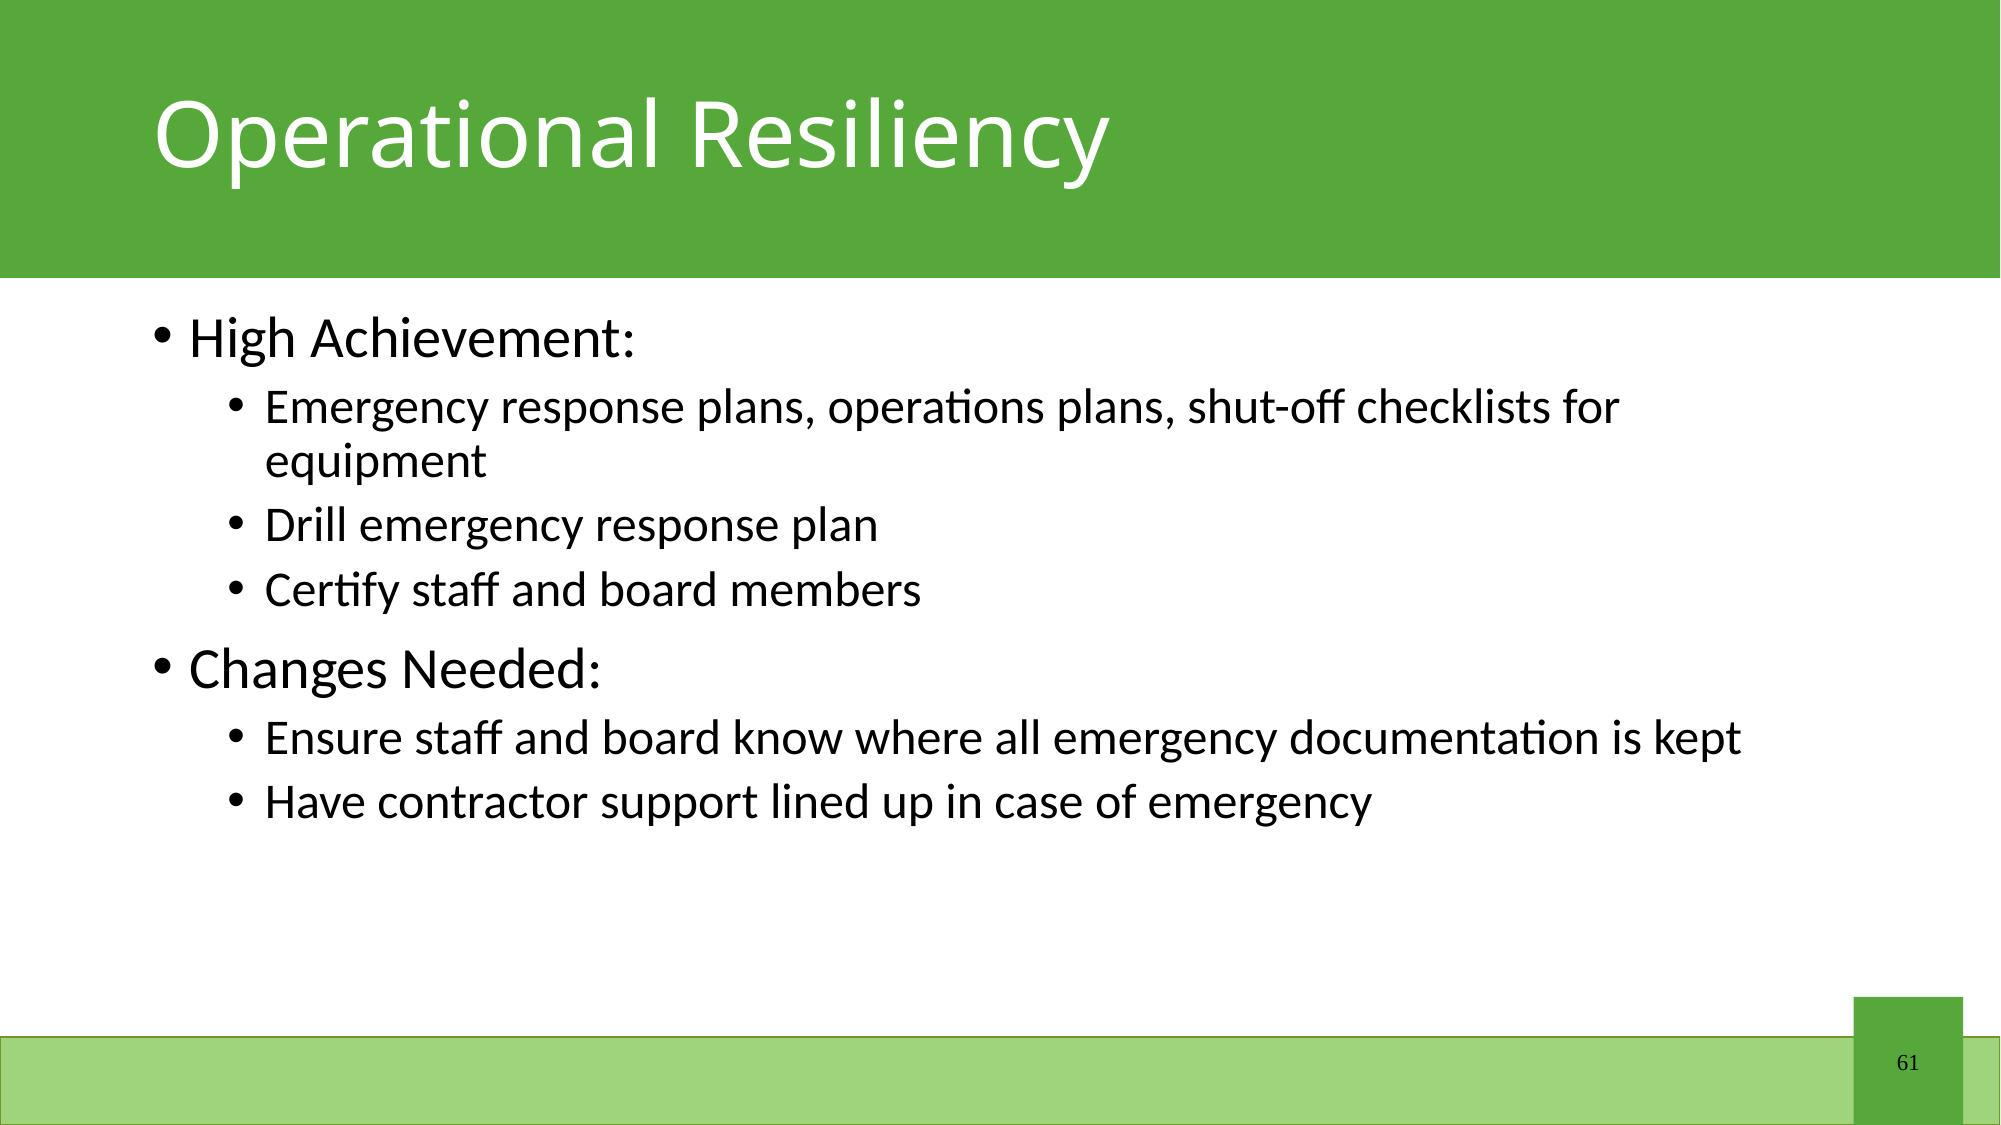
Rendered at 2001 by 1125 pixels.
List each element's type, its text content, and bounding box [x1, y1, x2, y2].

list High Achievement: Emergency response plans, operations plans, shut-off checklists for equipment Drill emergency response plan Certify staff and board members Changes Needed: Ensure staff and board know where all emergency documentation is kept Have contractor support lined up in case of emergency [137, 299, 1863, 1014]
title Operational Resiliency [137, 28, 1863, 247]
